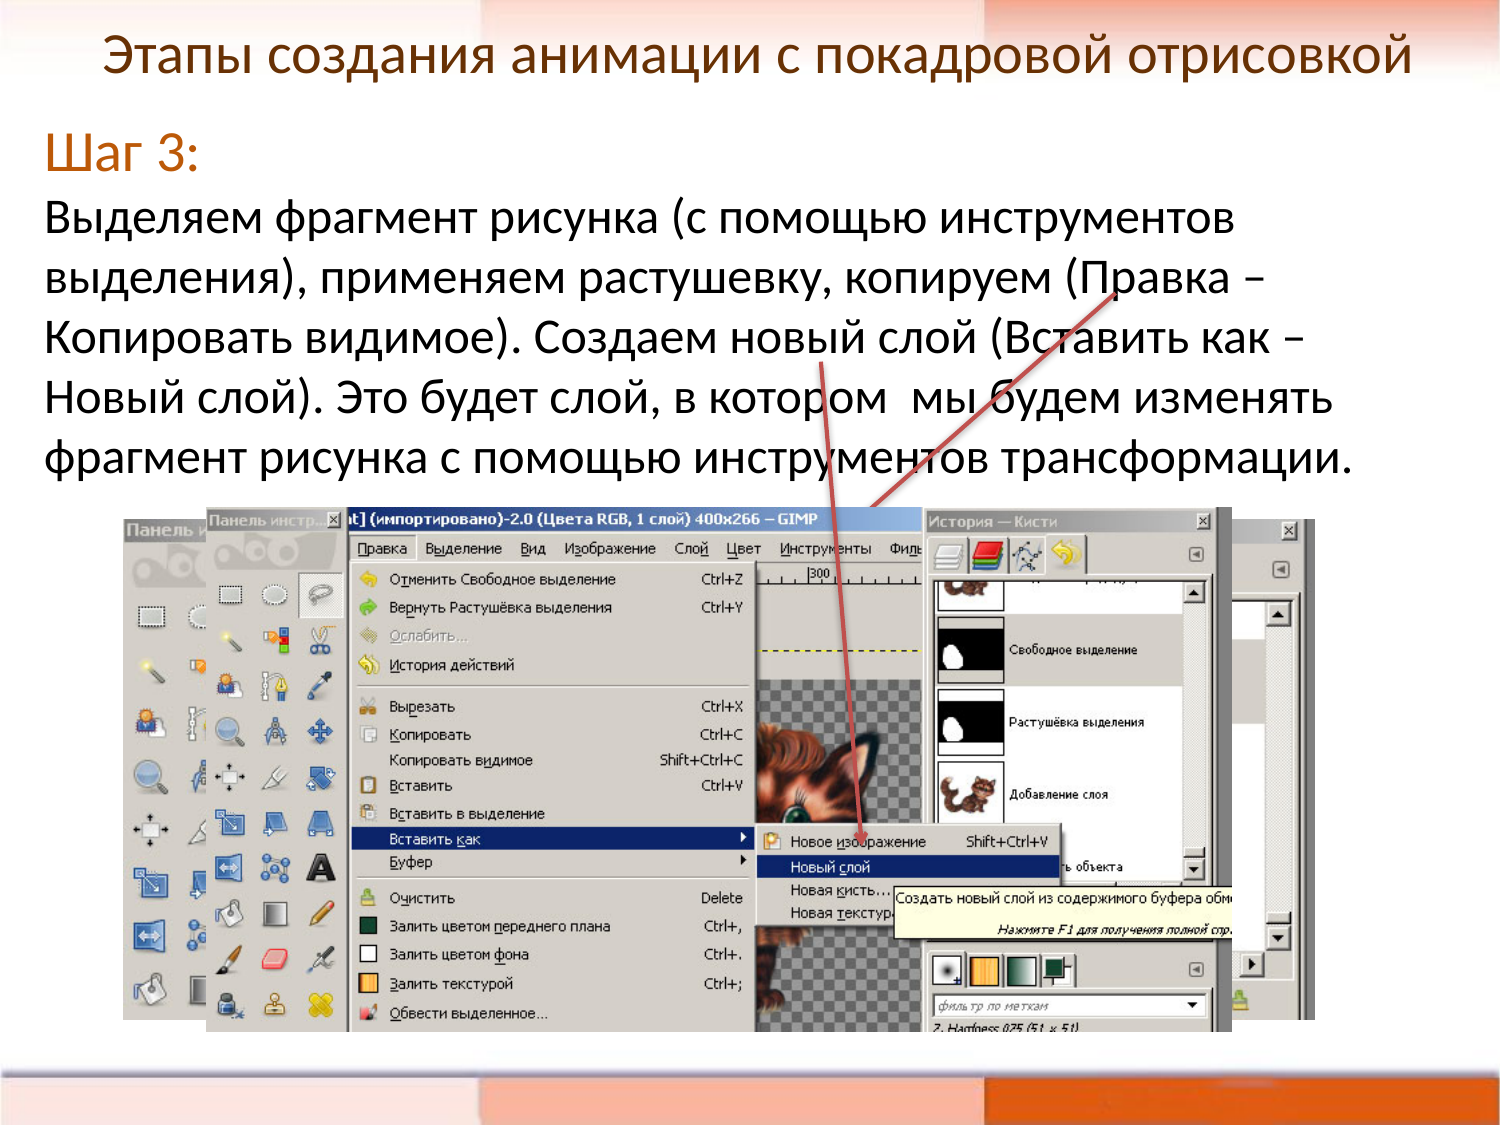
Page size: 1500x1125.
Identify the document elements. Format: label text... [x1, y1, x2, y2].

picture [0, 0, 1500, 1125]
text_box Шаг 3: Выделяем фрагмент рисунка (с помощью инструментов выделения), применяем растушевку, копируем (Правка – Копировать видимое). Создаем новый слой (Вставить как – Новый слой). Это будет слой, в котором мы будем изменять фрагмент рисунка с помощью инструментов трансформации. [29, 105, 1471, 491]
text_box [820, 361, 863, 847]
text_box Этапы создания анимации c покадровой отрисовкой [87, 7, 1429, 93]
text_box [607, 292, 1116, 505]
